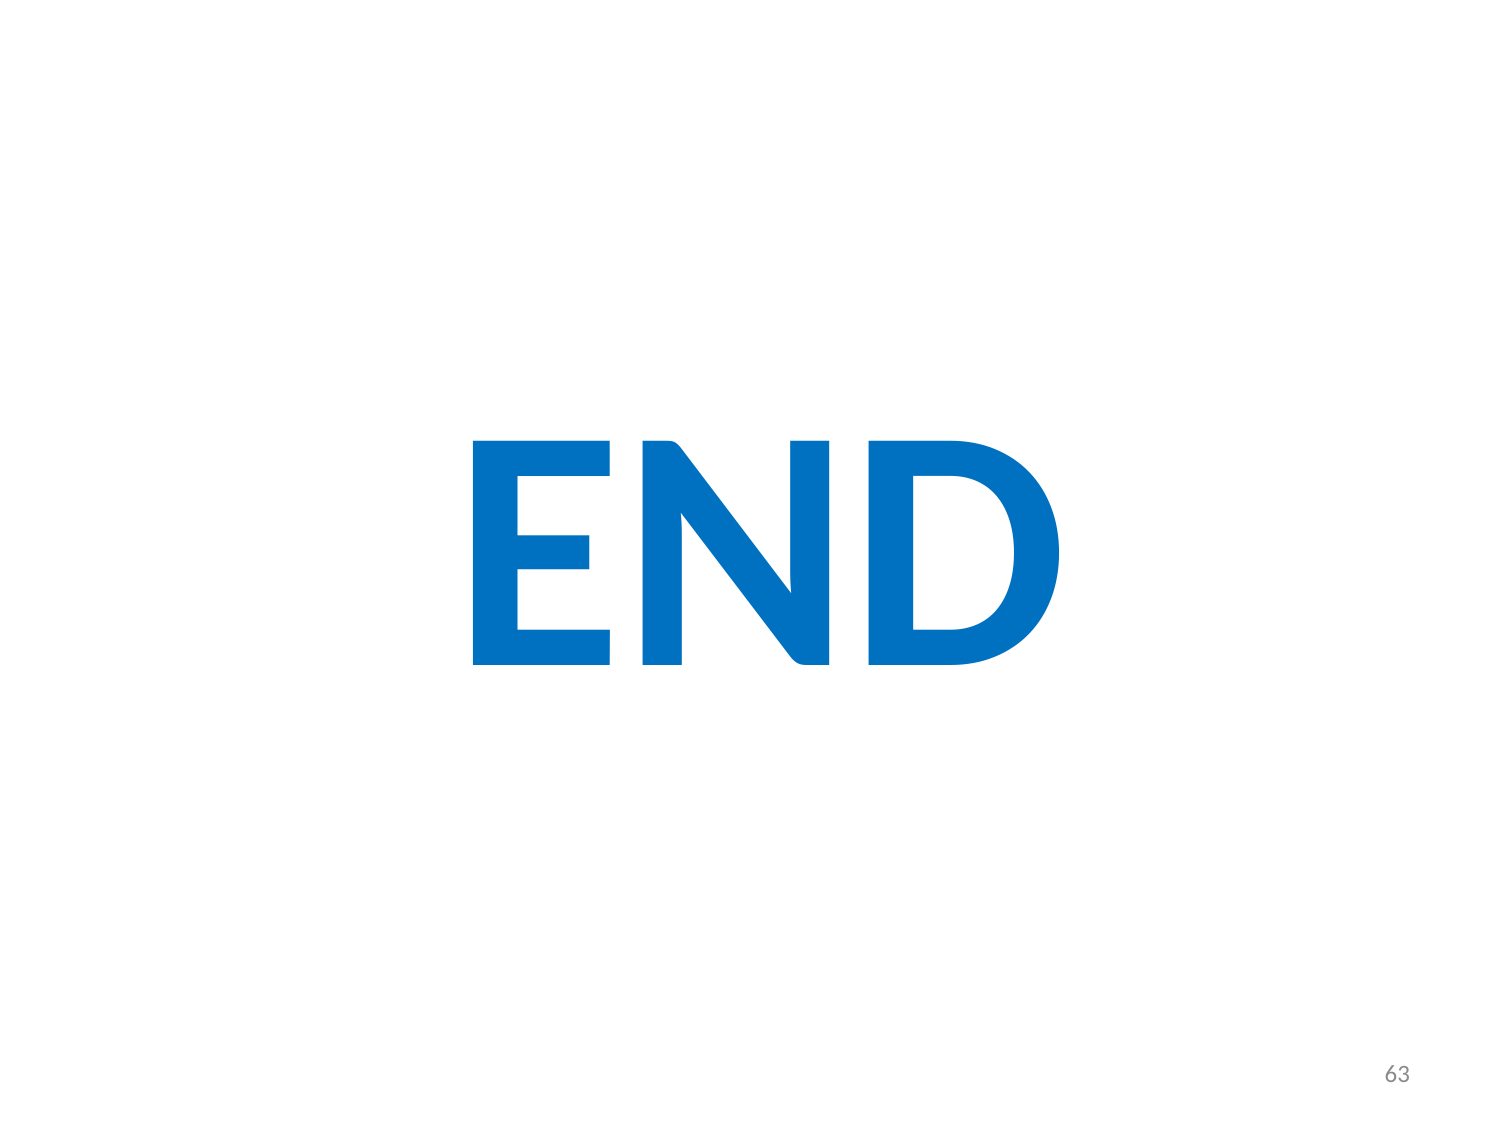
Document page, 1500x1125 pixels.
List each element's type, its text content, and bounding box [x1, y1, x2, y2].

title END [123, 312, 1399, 1072]
slide_number 63 [1074, 1042, 1425, 1103]
